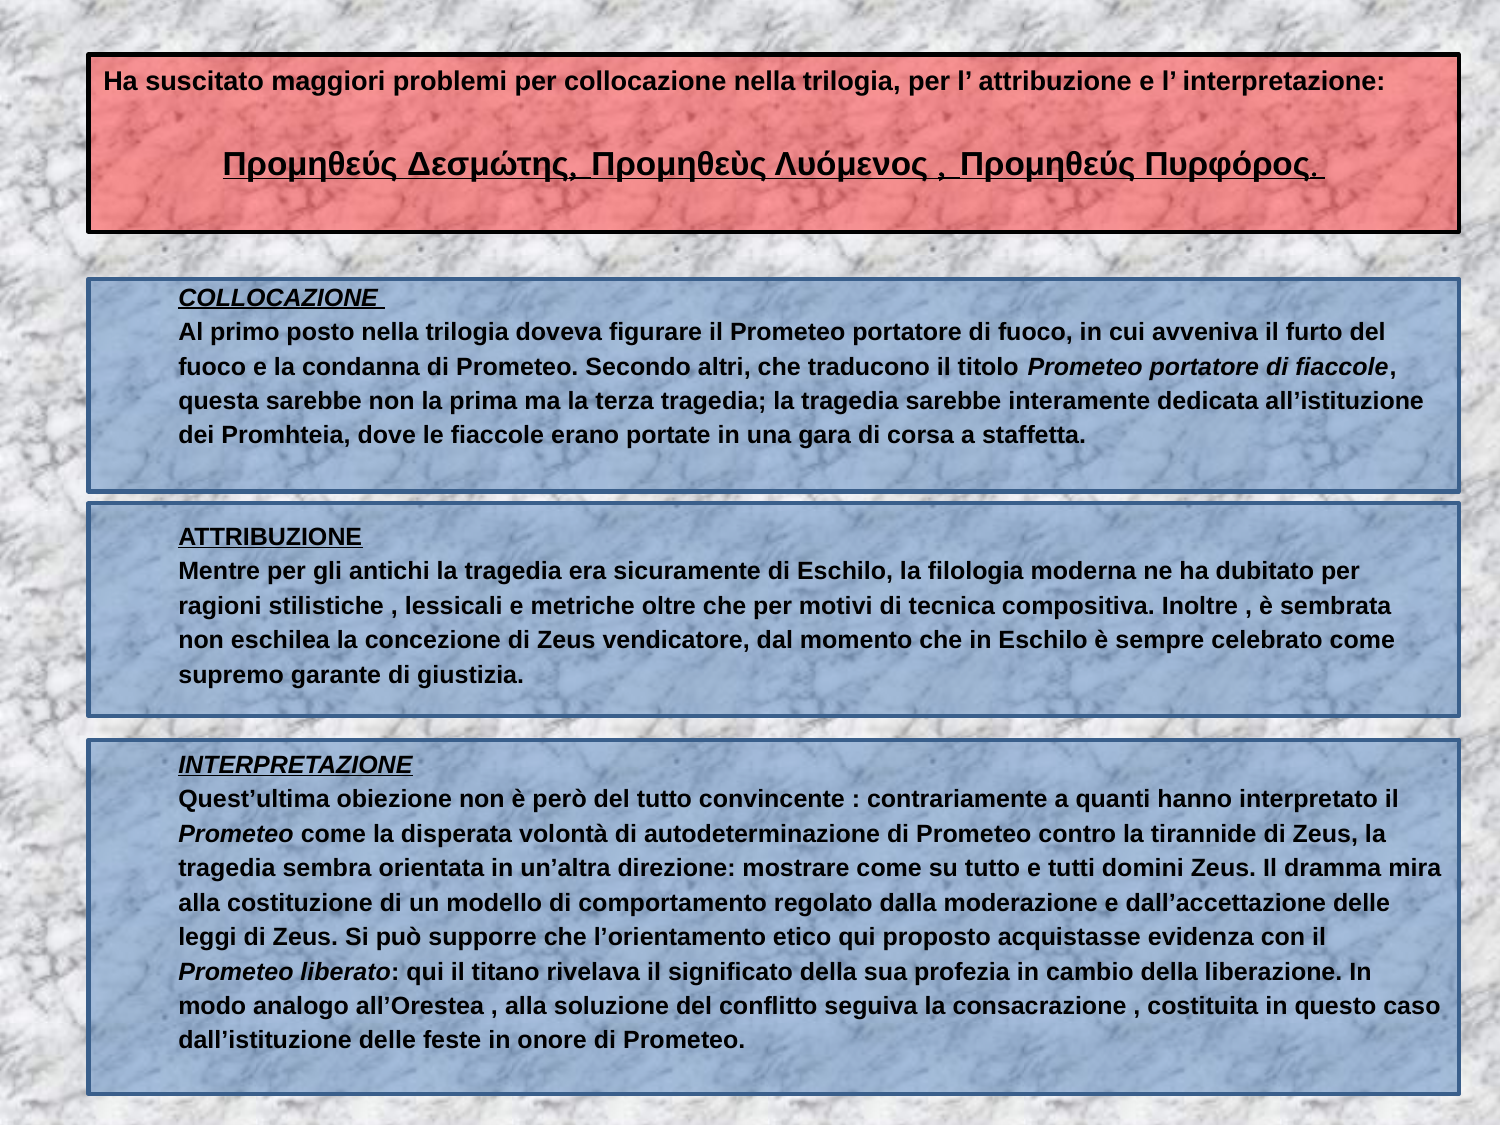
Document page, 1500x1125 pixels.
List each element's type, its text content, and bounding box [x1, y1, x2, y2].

text_box INTERPRETAZIONE Quest’ultima obiezione non è però del tutto convincente : contrariamente a quanti hanno interpretato il Prometeo come la disperata volontà di autodeterminazione di Prometeo contro la tirannide di Zeus, la tragedia sembra orientata in un’altra direzione: mostrare come su tutto e tutti domini Zeus. Il dramma mira alla costituzione di un modello di comportamento regolato dalla moderazione e dall’accettazione delle leggi di Zeus. Si può supporre che l’orientamento etico qui proposto acquistasse evidenza con il Prometeo liberato: qui il titano rivelava il significato della sua profezia in cambio della liberazione. In modo analogo all’Orestea , alla soluzione del conflitto seguiva la consacrazione , costituita in questo caso dall’istituzione delle feste in onore di Prometeo. [86, 738, 1461, 1096]
text_box Ha suscitato maggiori problemi per collocazione nella trilogia, per l’ attribuzione e l’ interpretazione: Προμηθεύς Δεσμώτης, Προμηθεὺς Λυόμενος , Προμηθεύς Πυρφόρος. [86, 52, 1461, 234]
text_box ATTRIBUZIONE Mentre per gli antichi la tragedia era sicuramente di Eschilo, la filologia moderna ne ha dubitato per ragioni stilistiche , lessicali e metriche oltre che per motivi di tecnica compositiva. Inoltre , è sembrata non eschilea la concezione di Zeus vendicatore, dal momento che in Eschilo è sempre celebrato come supremo garante di giustizia. [86, 501, 1461, 718]
picture [0, 0, 1500, 1125]
text_box COLLOCAZIONE Al primo posto nella trilogia doveva figurare il Prometeo portatore di fuoco, in cui avveniva il furto del fuoco e la condanna di Prometeo. Secondo altri, che traducono il titolo Prometeo portatore di fiaccole, questa sarebbe non la prima ma la terza tragedia; la tragedia sarebbe interamente dedicata all’istituzione dei Promhteia, dove le fiaccole erano portate in una gara di corsa a staffetta. [86, 277, 1461, 494]
